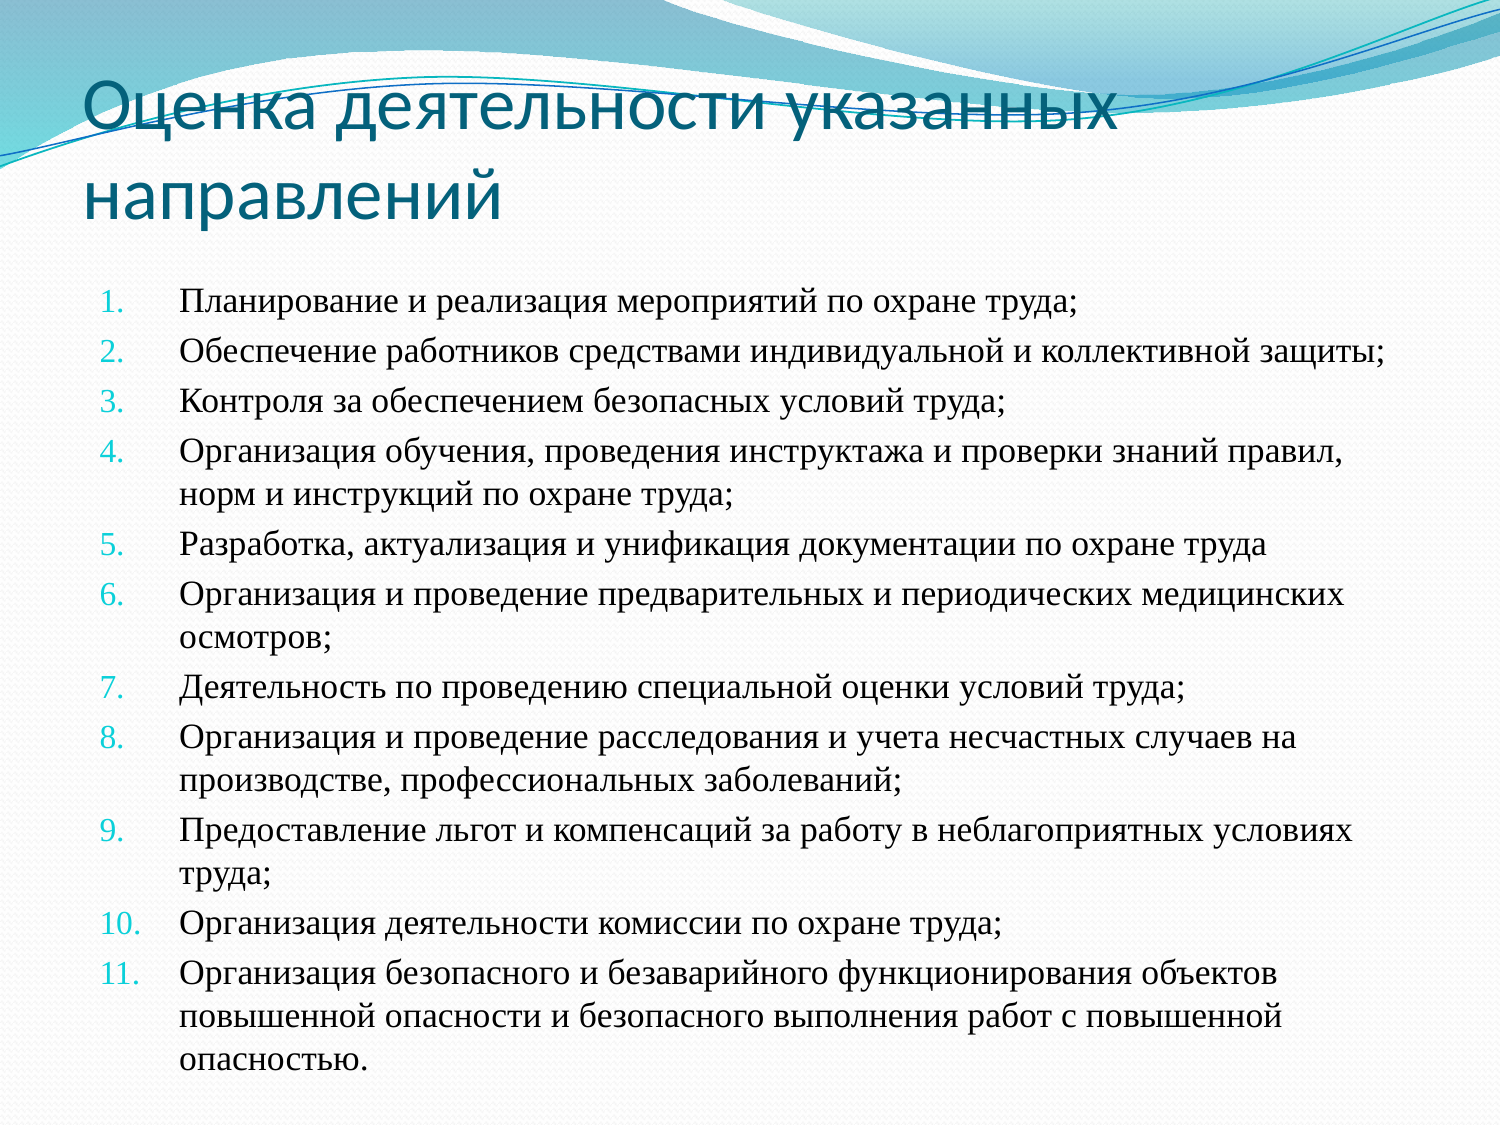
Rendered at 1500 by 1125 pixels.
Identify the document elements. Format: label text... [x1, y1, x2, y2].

list Планирование и реализация мероприятий по охране труда; Обеспечение работников средствами индивидуальной и коллективной защиты; Контроля за обеспечением безопасных условий труда; Организация обучения, проведения инструктажа и проверки знаний правил, норм и инструкций по охране труда; Разработка, актуализация и унификация документации по охране труда Организация и проведение предварительных и периодических медицинских осмотров; Деятельность по проведению специальной оценки условий труда; Организация и проведение расследования и учета несчастных случаев на производстве, профессиональных заболеваний; Предоставление льгот и компенсаций за работу в неблагоприятных условиях труда; Организация деятельности комиссии по охране труда; Организация безопасного и безаварийного функционирования объектов повышенной опасности и безопасного выполнения работ с повышенной опасностью. [75, 269, 1442, 1090]
title Оценка деятельности указанных направлений [82, 46, 1432, 235]
